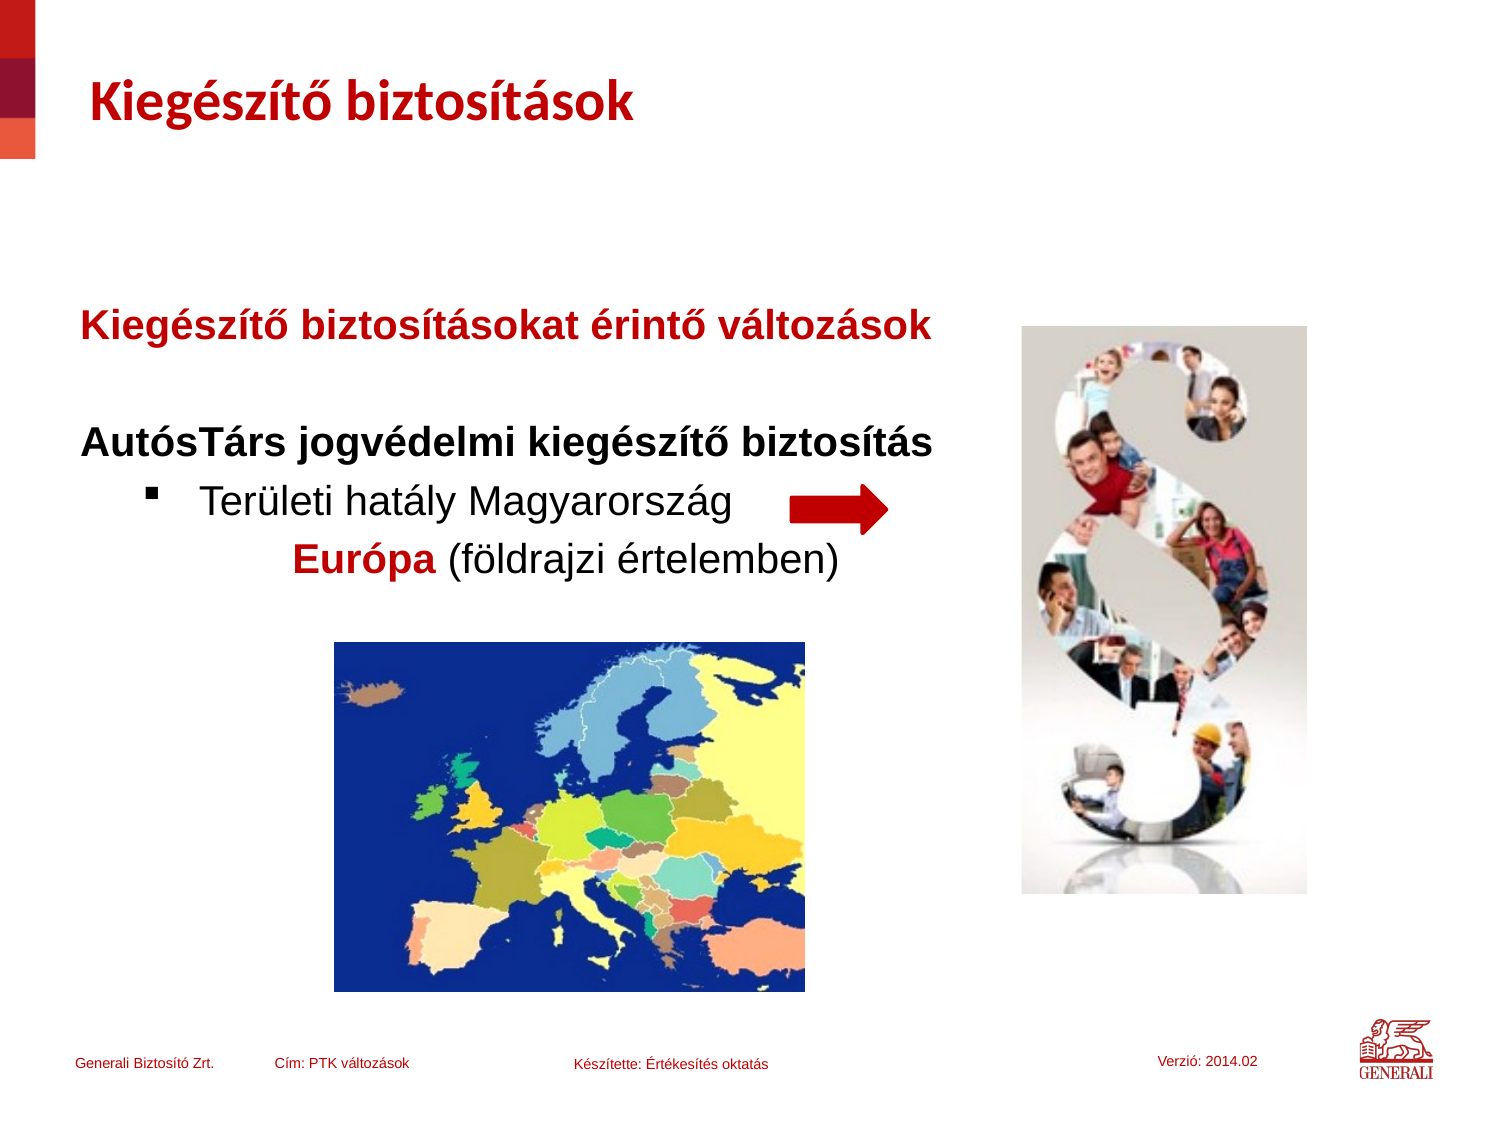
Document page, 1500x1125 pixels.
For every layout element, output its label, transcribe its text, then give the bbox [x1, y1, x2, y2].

picture [1021, 326, 1308, 894]
text_box [789, 483, 889, 536]
picture [334, 642, 806, 992]
list Kiegészítő biztosításokat érintő változások AutósTárs jogvédelmi kiegészítő biztosítás Területi hatály Magyarország Európa (földrajzi értelemben) [64, 290, 1416, 884]
title Kiegészítő biztosítások [74, 44, 1426, 150]
